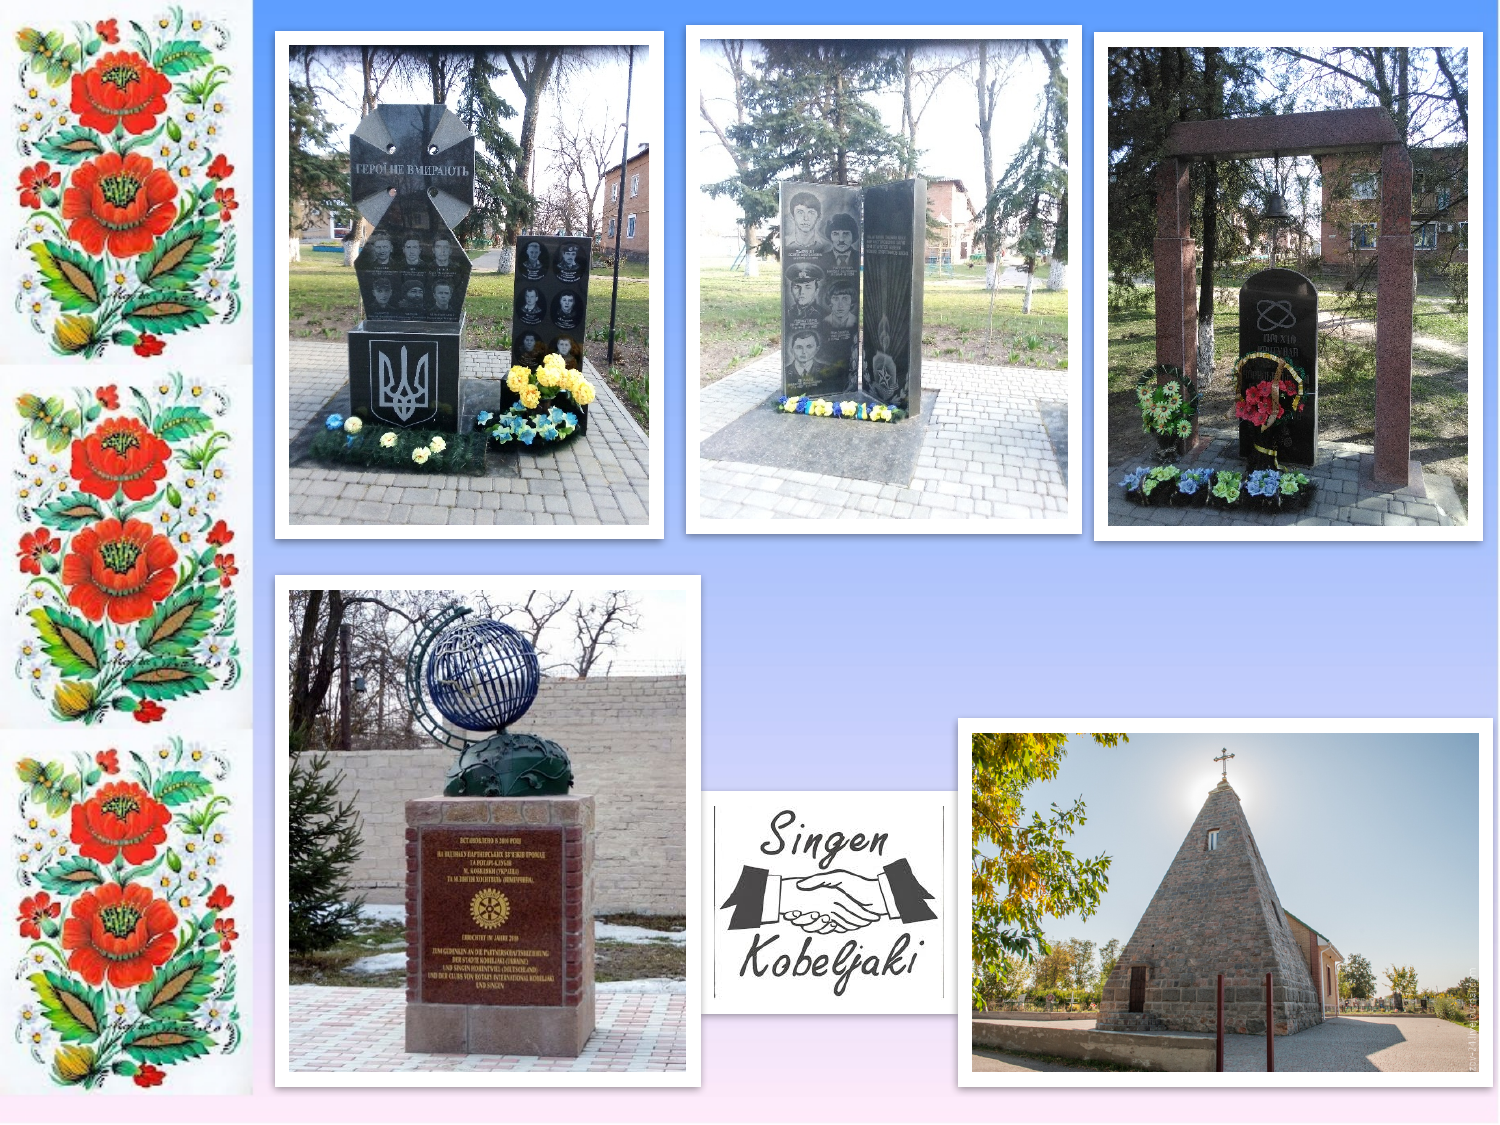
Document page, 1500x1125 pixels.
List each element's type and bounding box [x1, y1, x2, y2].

picture [0, 0, 1500, 1125]
list [714, 805, 945, 1000]
